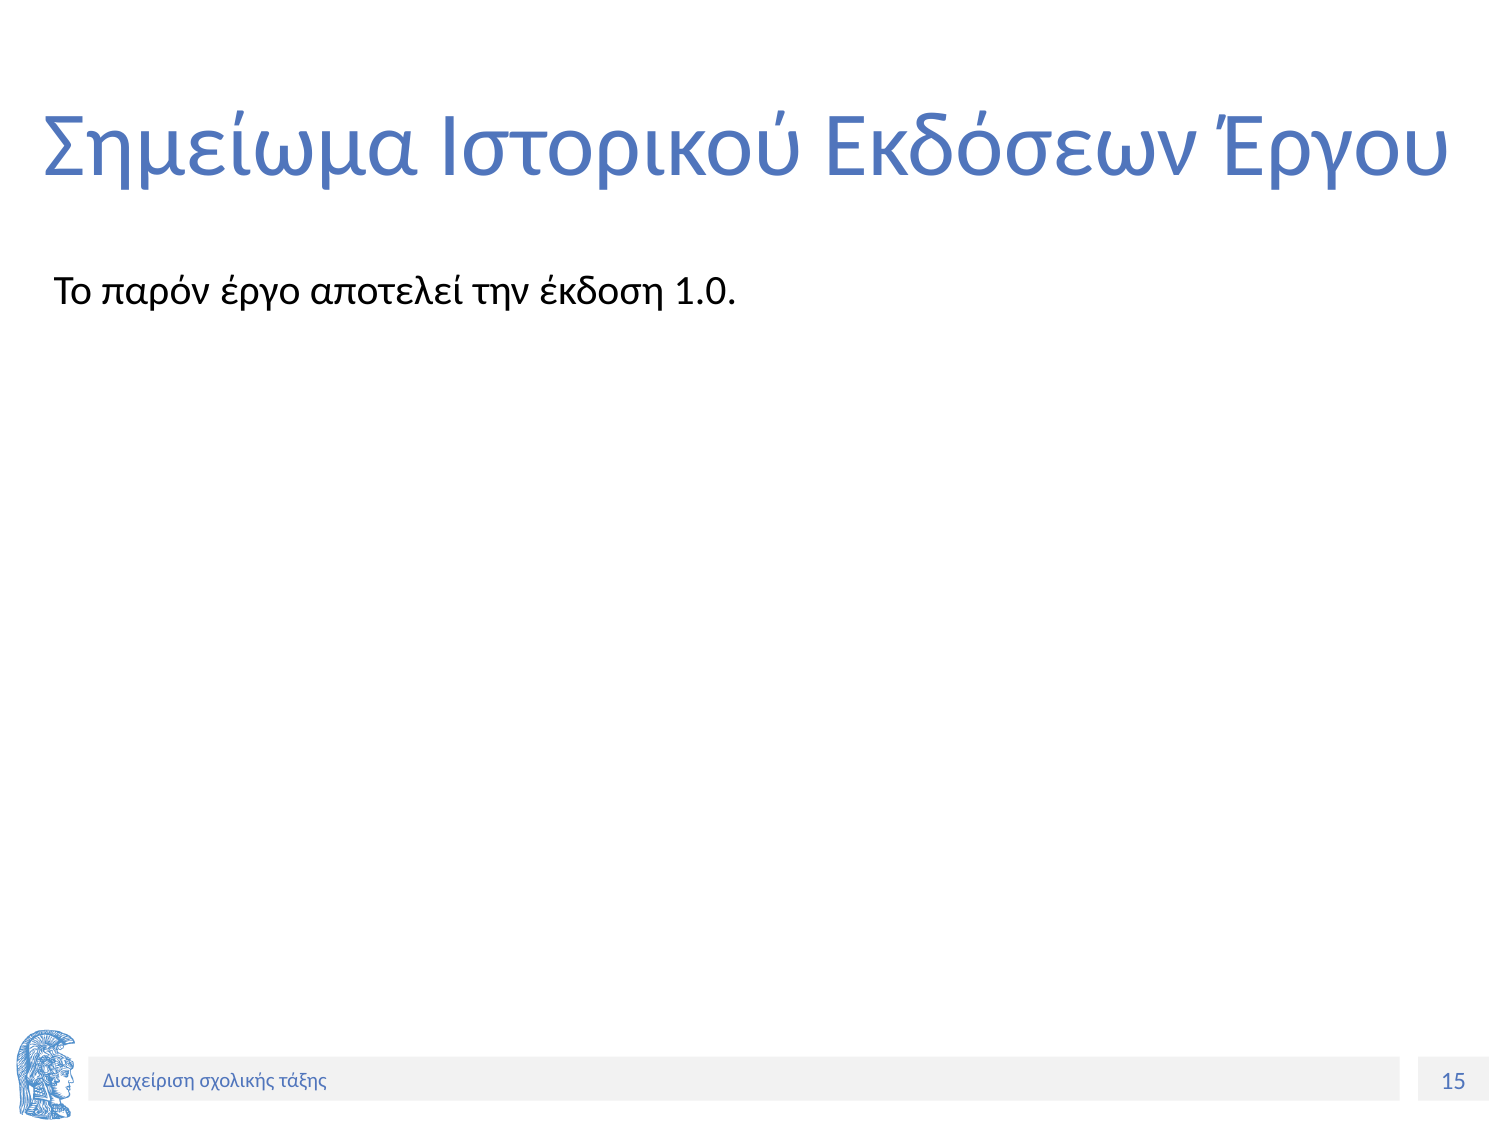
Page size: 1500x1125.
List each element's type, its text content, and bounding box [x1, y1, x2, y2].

list Το παρόν έργο αποτελεί την έκδοση 1.0. [38, 255, 1447, 998]
picture [9, 1026, 81, 1120]
title Σημείωμα Ιστορικού Εκδόσεων Έργου [0, 45, 1496, 233]
